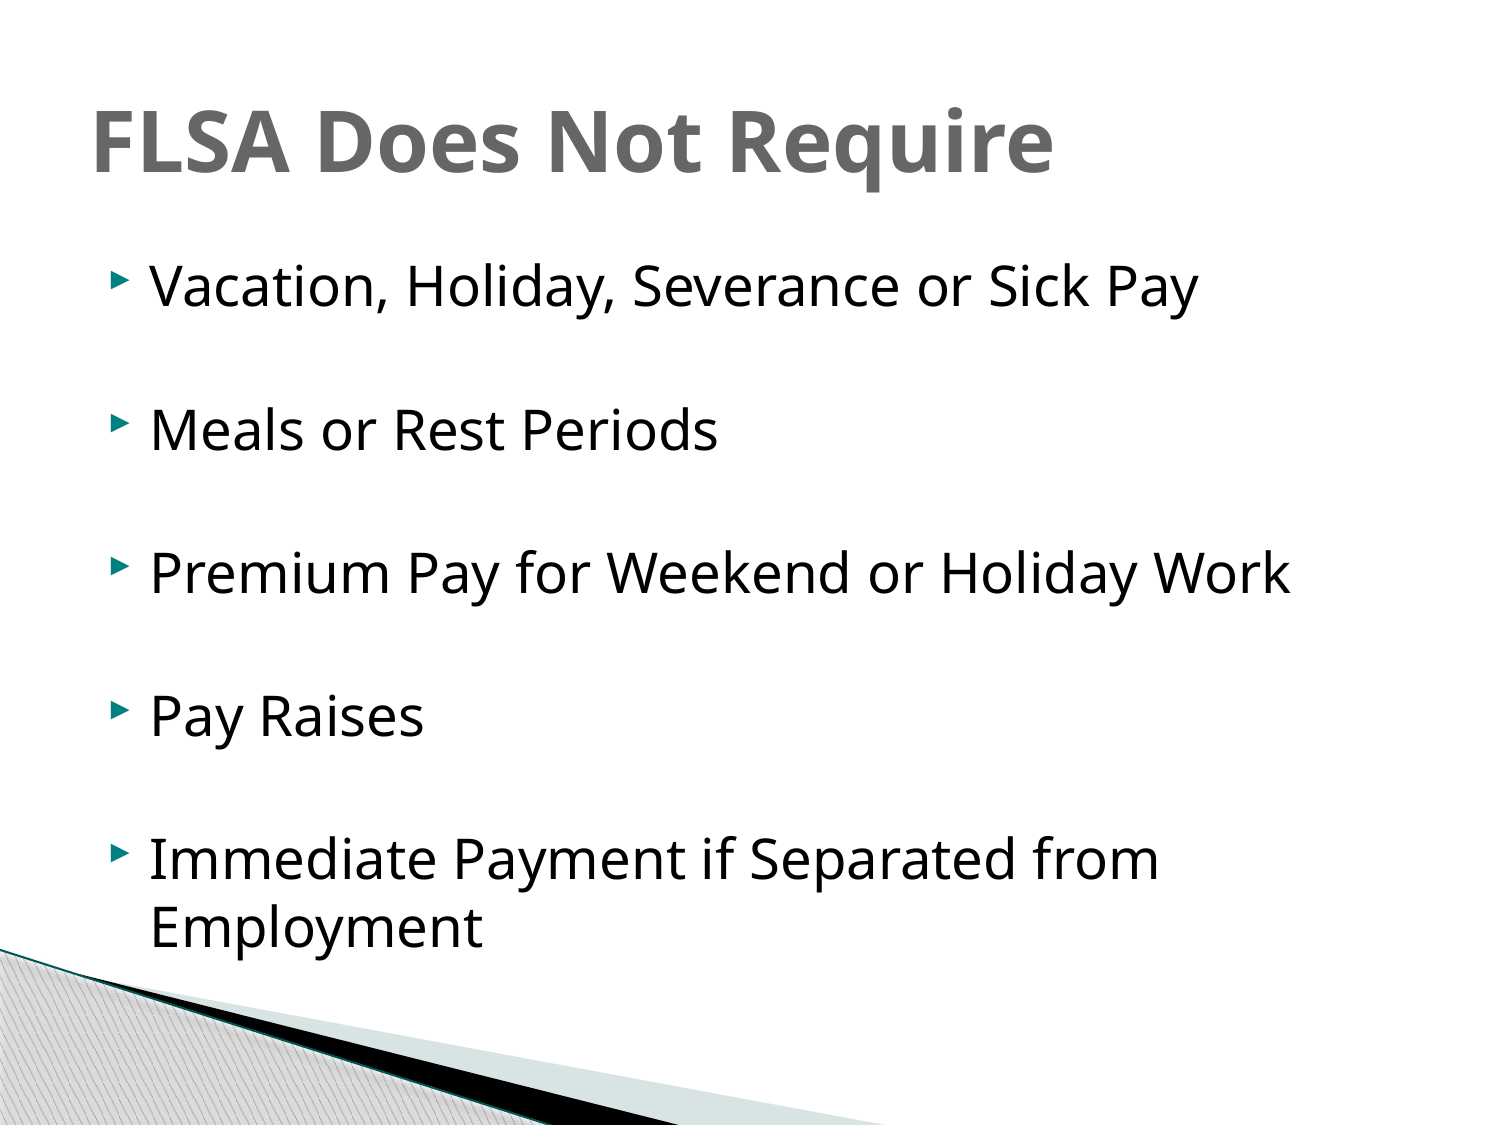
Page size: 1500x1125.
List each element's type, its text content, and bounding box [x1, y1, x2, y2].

title FLSA Does Not Require [75, 45, 1425, 233]
list Vacation, Holiday, Severance or Sick Pay Meals or Rest Periods Premium Pay for Weekend or Holiday Work Pay Raises Immediate Payment if Separated from Employment [75, 243, 1425, 986]
